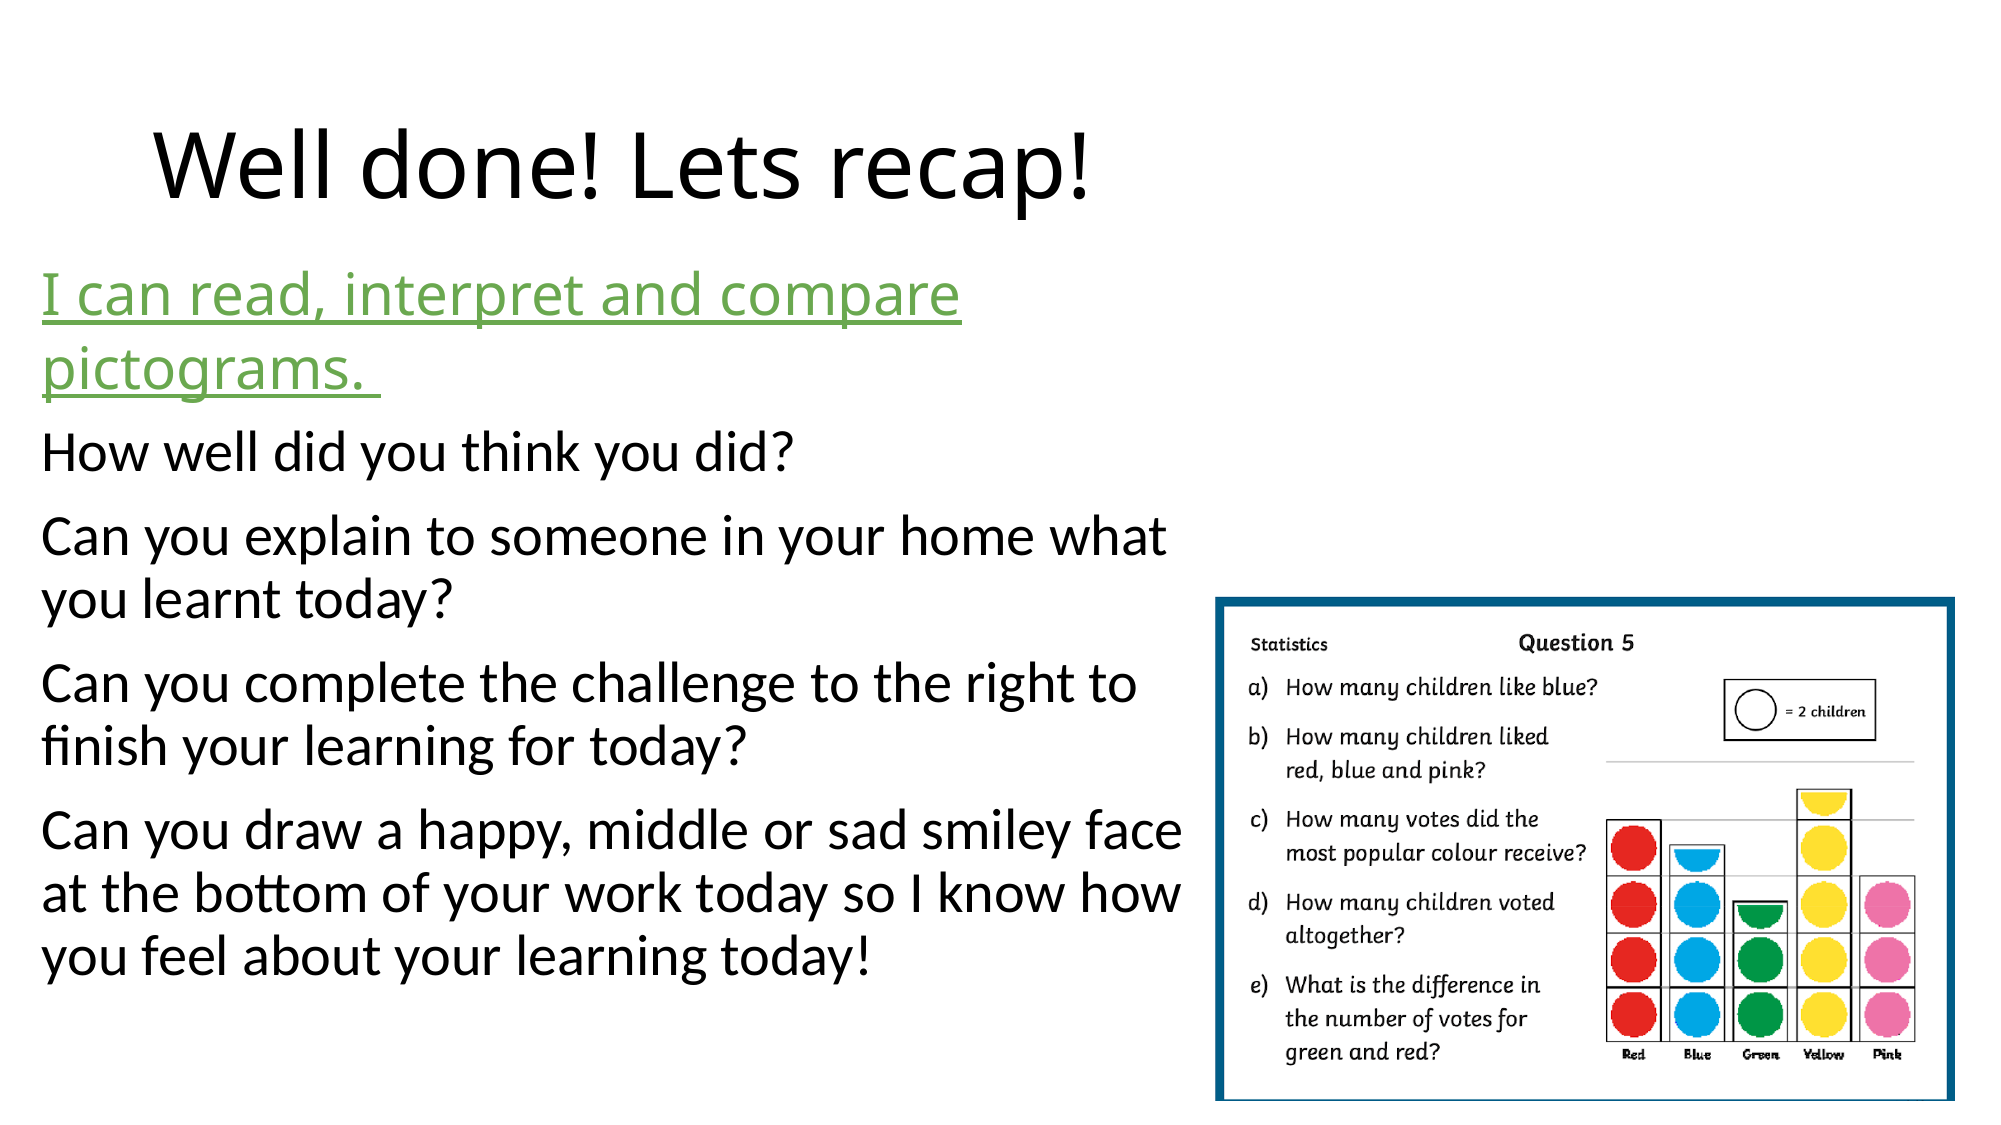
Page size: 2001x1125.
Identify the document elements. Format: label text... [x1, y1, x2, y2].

title Well done! Lets recap! [137, 59, 1863, 278]
list I can read, interpret and compare pictograms. How well did you think you did? Can you explain to someone in your home what you learnt today? Can you complete the challenge to the right to finish your learning for today? Can you draw a happy, middle or sad smiley face at the bottom of your work today so I know how you feel about your learning today! [26, 246, 1236, 1101]
picture [1197, 583, 1956, 1101]
picture [1224, 606, 1947, 1099]
